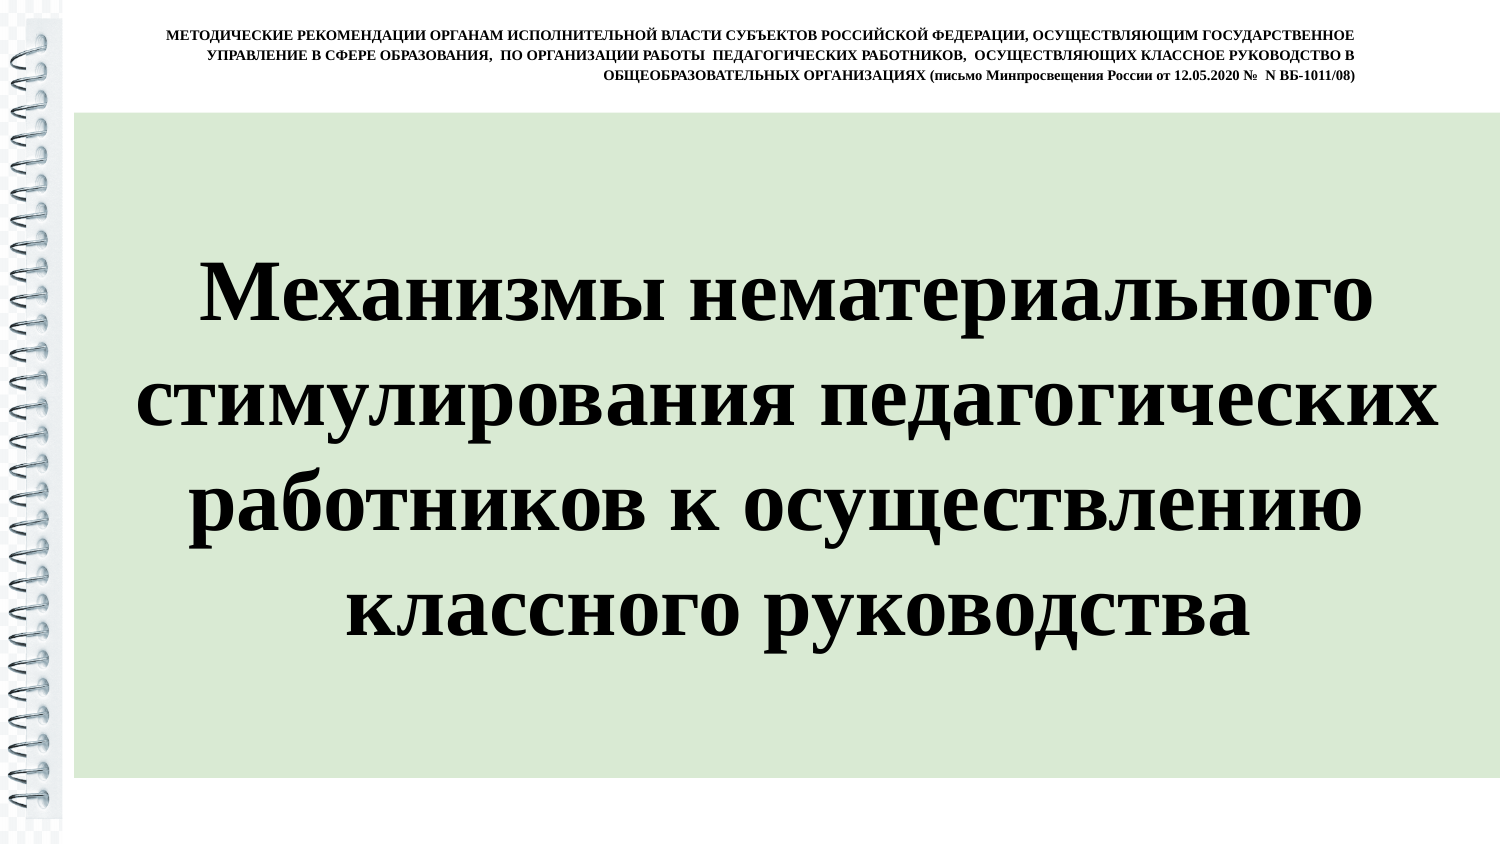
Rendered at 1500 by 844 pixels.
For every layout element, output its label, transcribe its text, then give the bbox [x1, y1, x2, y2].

text_box Механизмы нематериального стимулирования педагогических работников к осуществлению классного руководства [74, 112, 1500, 778]
title МЕТОДИЧЕСКИЕ РЕКОМЕНДАЦИИ ОРГАНАМ ИСПОЛНИТЕЛЬНОЙ ВЛАСТИ СУБЪЕКТОВ РОССИЙСКОЙ ФЕДЕРАЦИИ, ОСУЩЕСТВЛЯЮЩИМ ГОСУДАРСТВЕННОЕ УПРАВЛЕНИЕ В СФЕРЕ ОБРАЗОВАНИЯ, ПО ОРГАНИЗАЦИИ РАБОТЫ ПЕДАГОГИЧЕСКИХ РАБОТНИКОВ, ОСУЩЕСТВЛЯЮЩИХ КЛАССНОЕ РУКОВОДСТВО В ОБЩЕОБРАЗОВАТЕЛЬНЫХ ОРГАНИЗАЦИЯХ (письмо Минпросвещения России от 12.05.2020 № N ВБ-1011/08) [137, 0, 1371, 99]
picture [0, 0, 135, 844]
